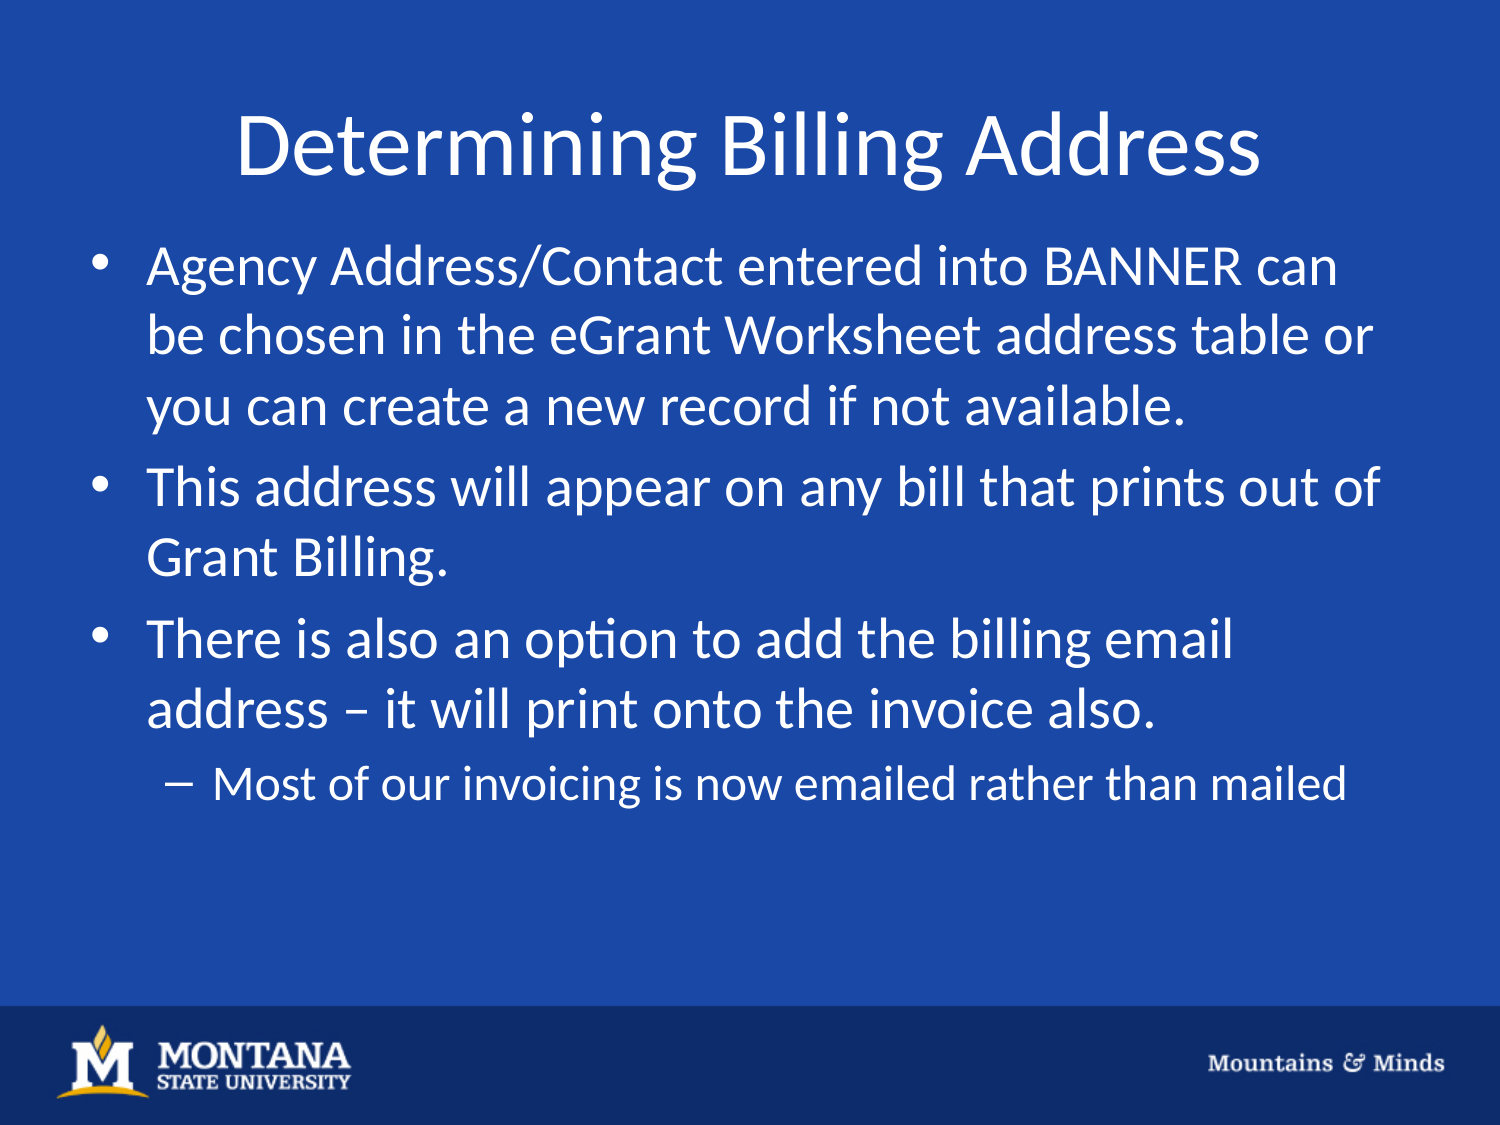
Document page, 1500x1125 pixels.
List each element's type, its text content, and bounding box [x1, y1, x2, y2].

picture [0, 0, 1500, 1125]
title Determining Billing Address [75, 45, 1425, 219]
list Agency Address/Contact entered into BANNER can be chosen in the eGrant Worksheet address table or you can create a new record if not available. This address will appear on any bill that prints out of Grant Billing. There is also an option to add the billing email address – it will print onto the invoice also. Most of our invoicing is now emailed rather than mailed [75, 219, 1425, 992]
